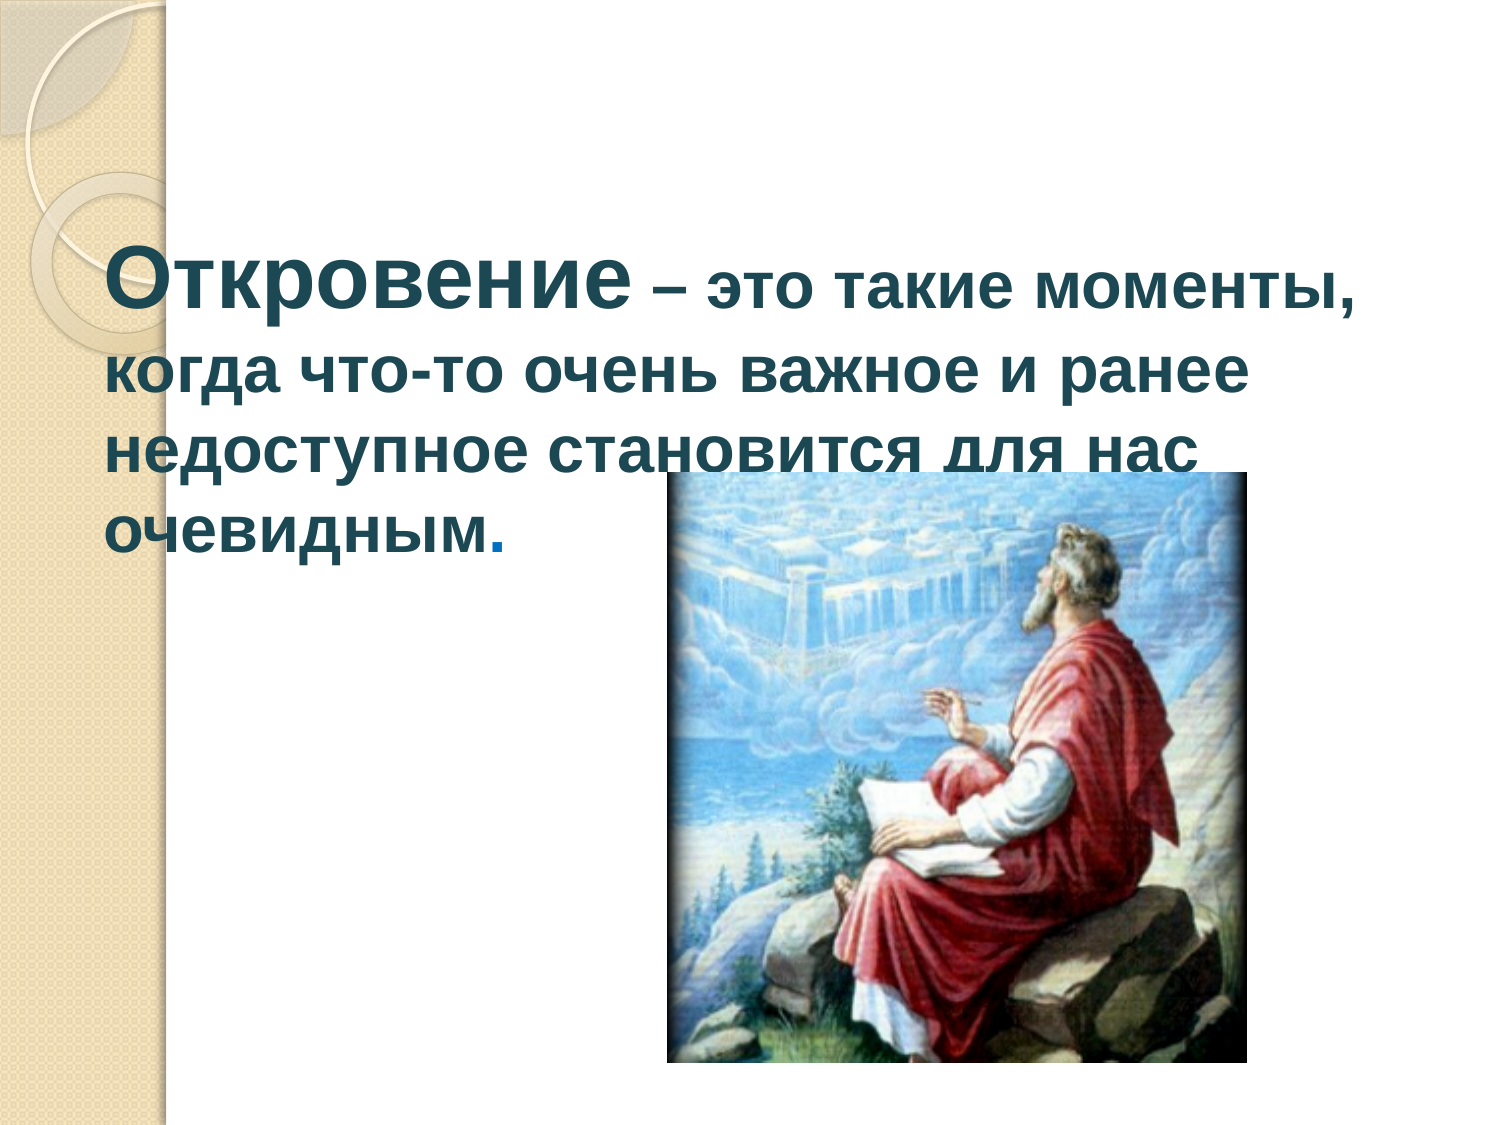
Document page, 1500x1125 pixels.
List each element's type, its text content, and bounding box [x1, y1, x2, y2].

title Откровение – это такие моменты, когда что-то очень важное и ранее недоступное становится для нас очевидным. [88, 278, 1425, 587]
picture [667, 471, 1247, 1064]
